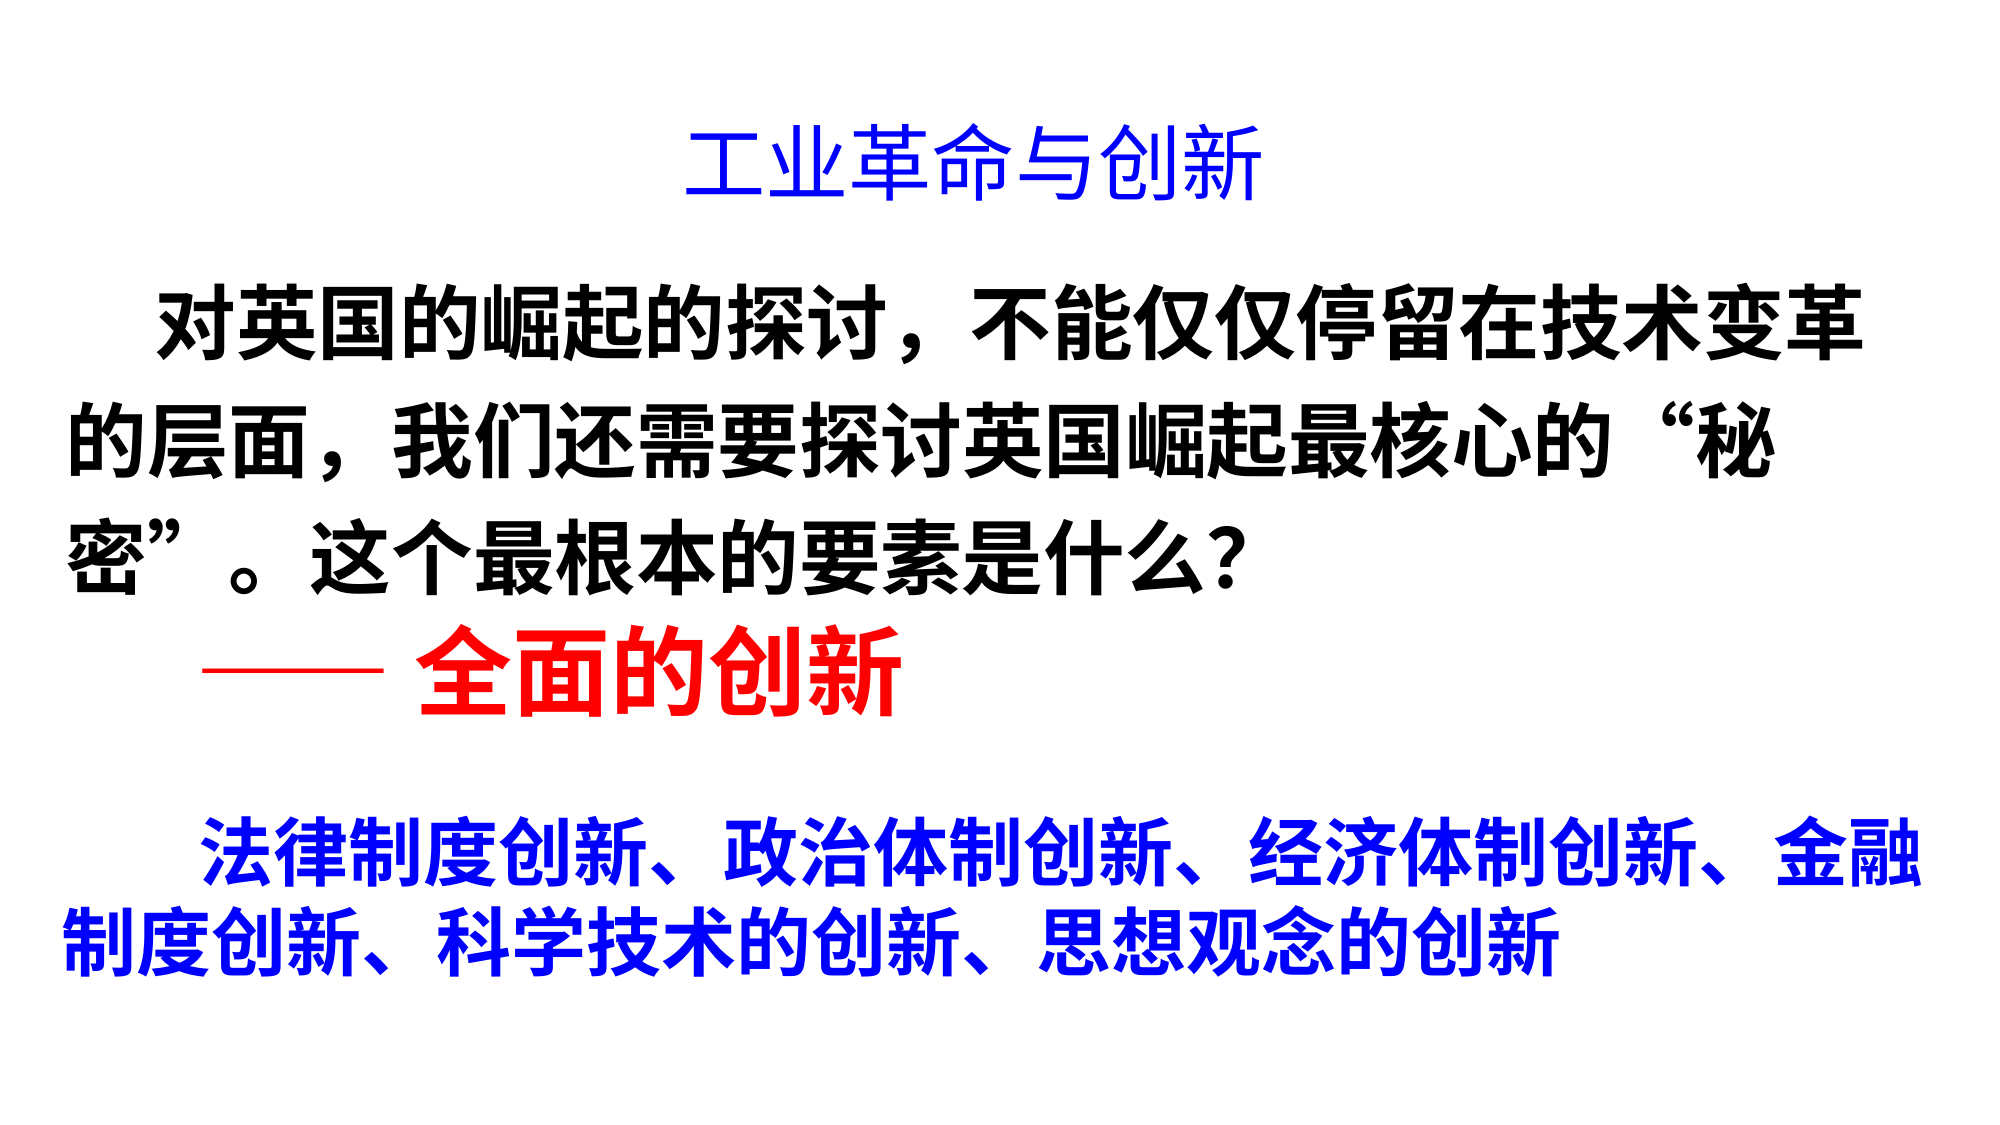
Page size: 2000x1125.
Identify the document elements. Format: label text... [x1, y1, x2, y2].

title 工业革命与创新 [610, 101, 1468, 221]
list 对英国的崛起的探讨，不能仅仅停留在技术变革的层面，我们还需要探讨英国崛起最核心的“秘密”。这个最根本的要素是什么？ ——全面的创新 [48, 243, 1947, 740]
text_box 法律制度创新、政治体制创新、经济体制创新、金融制度创新、科学技术的创新、思想观念的创新 [48, 798, 1978, 993]
